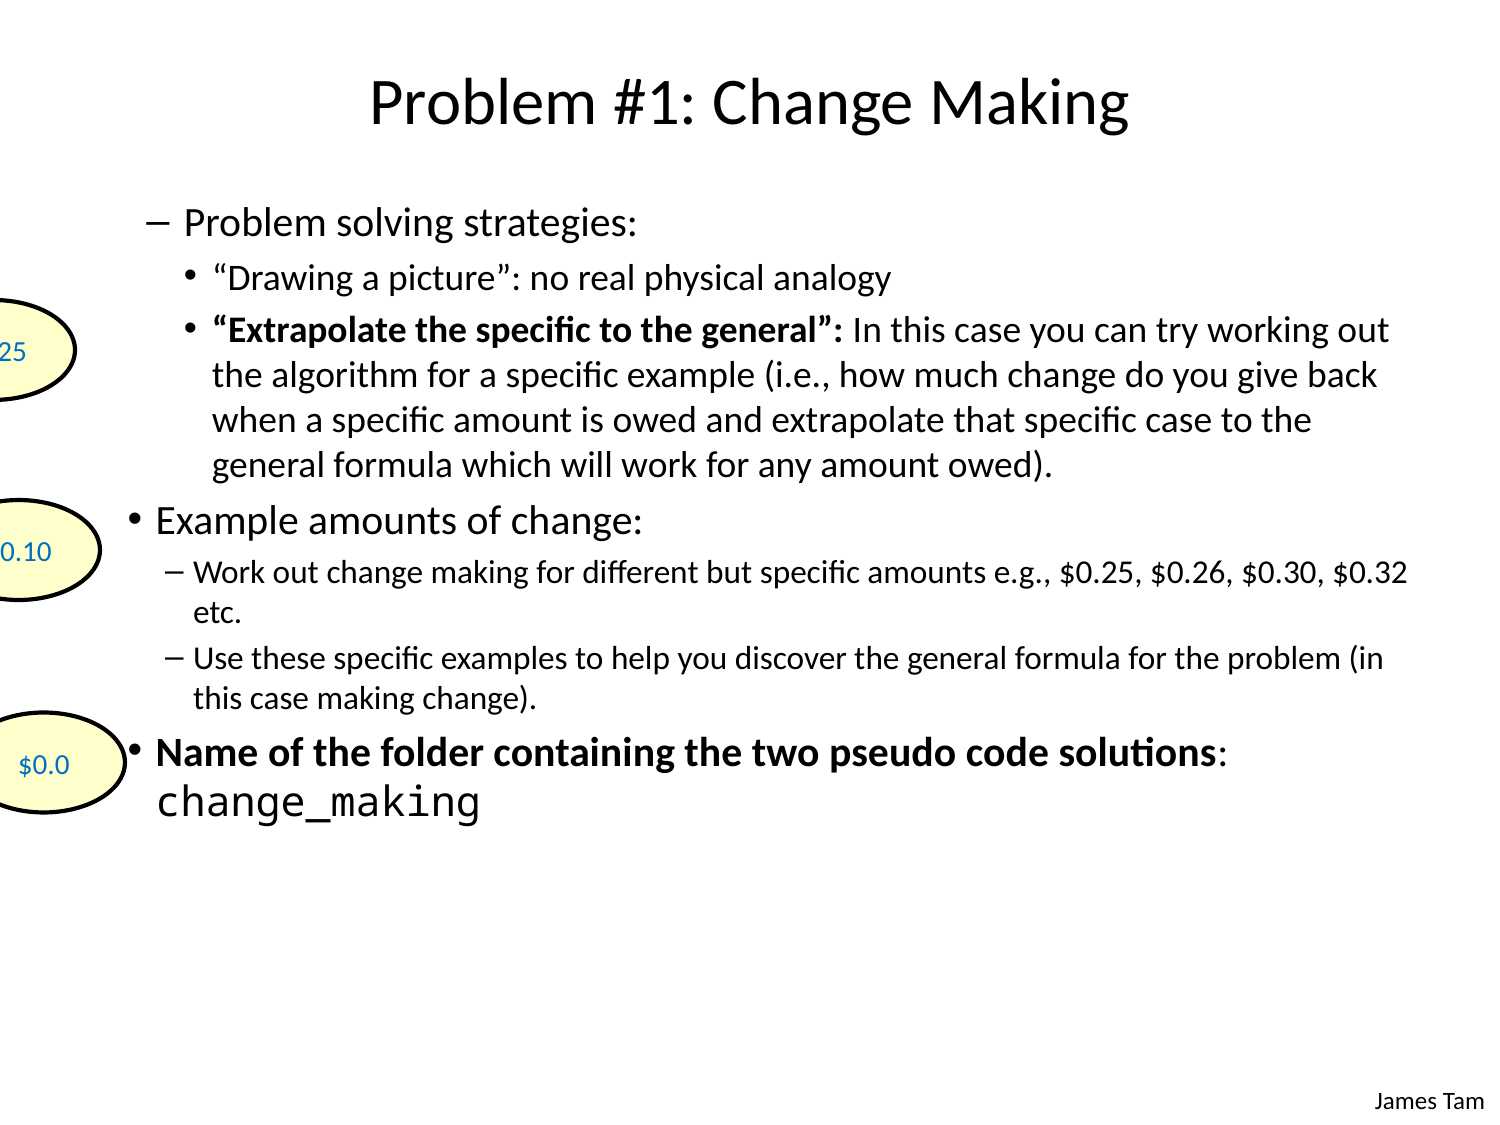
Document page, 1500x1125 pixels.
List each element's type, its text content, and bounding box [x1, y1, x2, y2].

text_box $0.25 [0, 298, 78, 402]
list Problem solving strategies: “Drawing a picture”: no real physical analogy “Extrapolate the specific to the general”: In this case you can try working out the algorithm for a specific example (i.e., how much change do you give back when a specific amount is owed and extrapolate that specific case to the general formula which will work for any amount owed). Example amounts of change: Work out change making for different but specific amounts e.g., $0.25, $0.26, $0.30, $0.32 etc. Use these specific examples to help you discover the general formula for the problem (in this case making change). Name of the folder containing the two pseudo code solutions: change_making [75, 187, 1425, 1075]
text_box $0.10 [0, 497, 103, 603]
title Problem #1: Change Making [75, 45, 1425, 150]
text_box $0.0 [0, 710, 128, 815]
